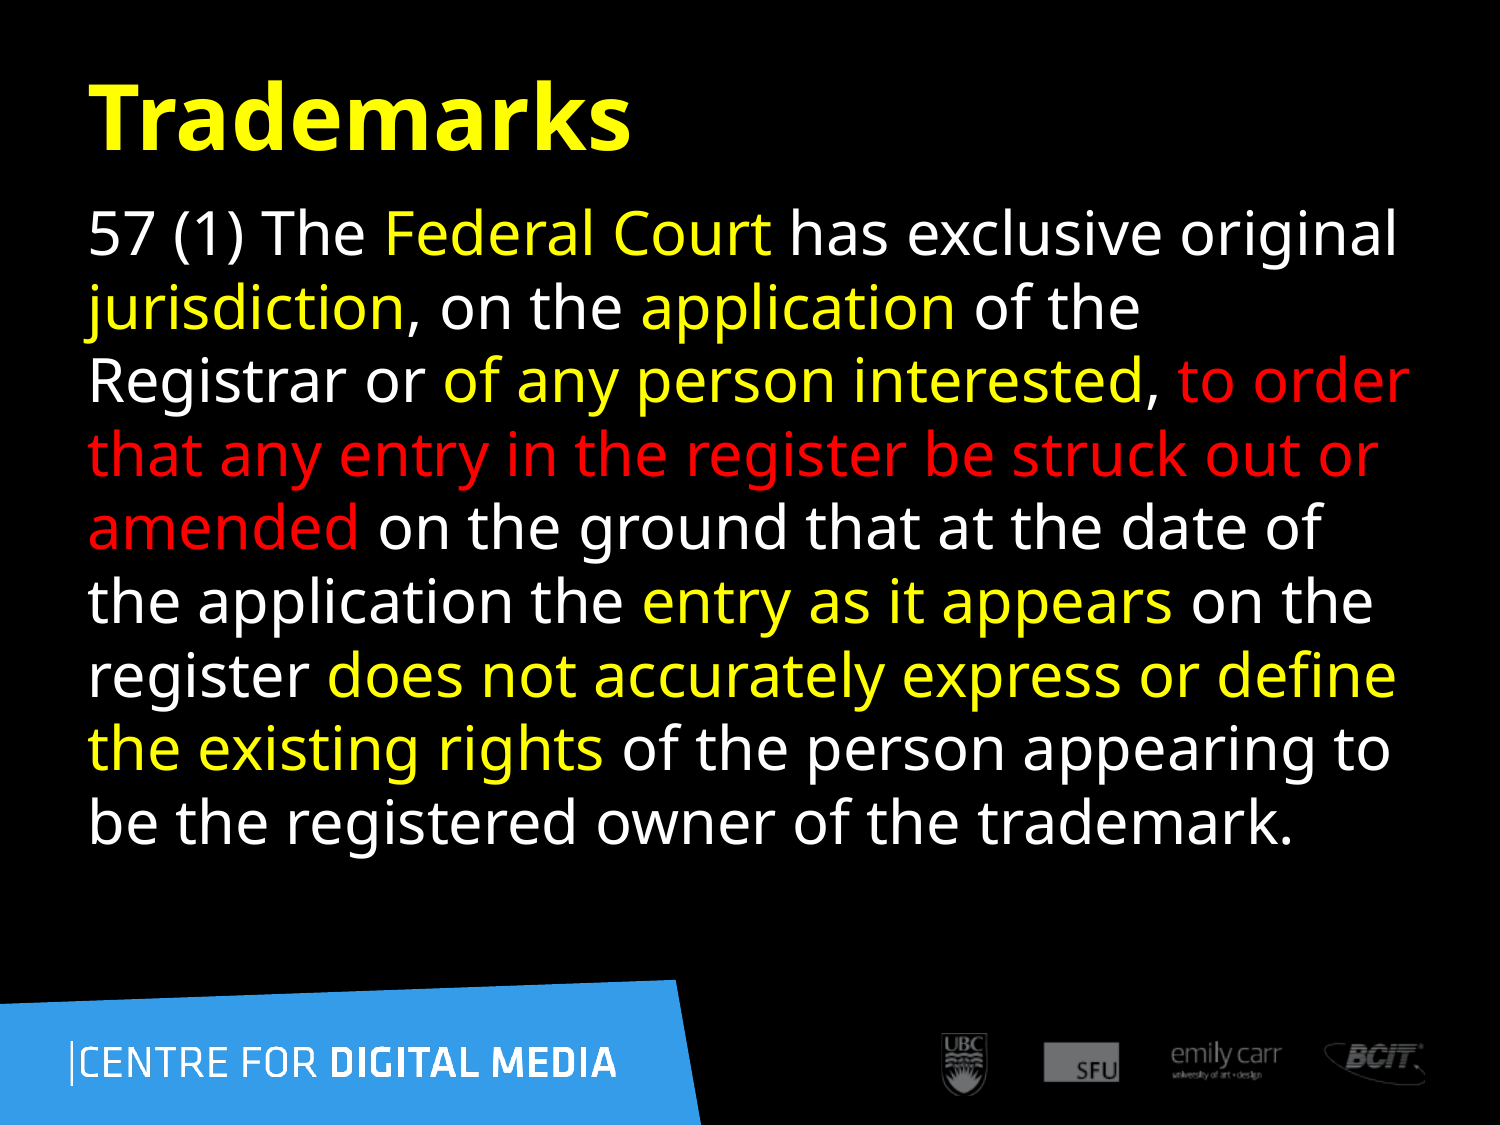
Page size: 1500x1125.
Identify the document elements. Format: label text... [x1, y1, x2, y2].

title Trademarks [75, 45, 1425, 181]
list 57 (1) The Federal Court has exclusive original jurisdiction, on the application of the Registrar or of any person interested, to order that any entry in the register be struck out or amended on the ground that at the date of the application the entry as it appears on the register does not accurately express or define the existing rights of the person appearing to be the registered owner of the trademark. [75, 181, 1425, 944]
